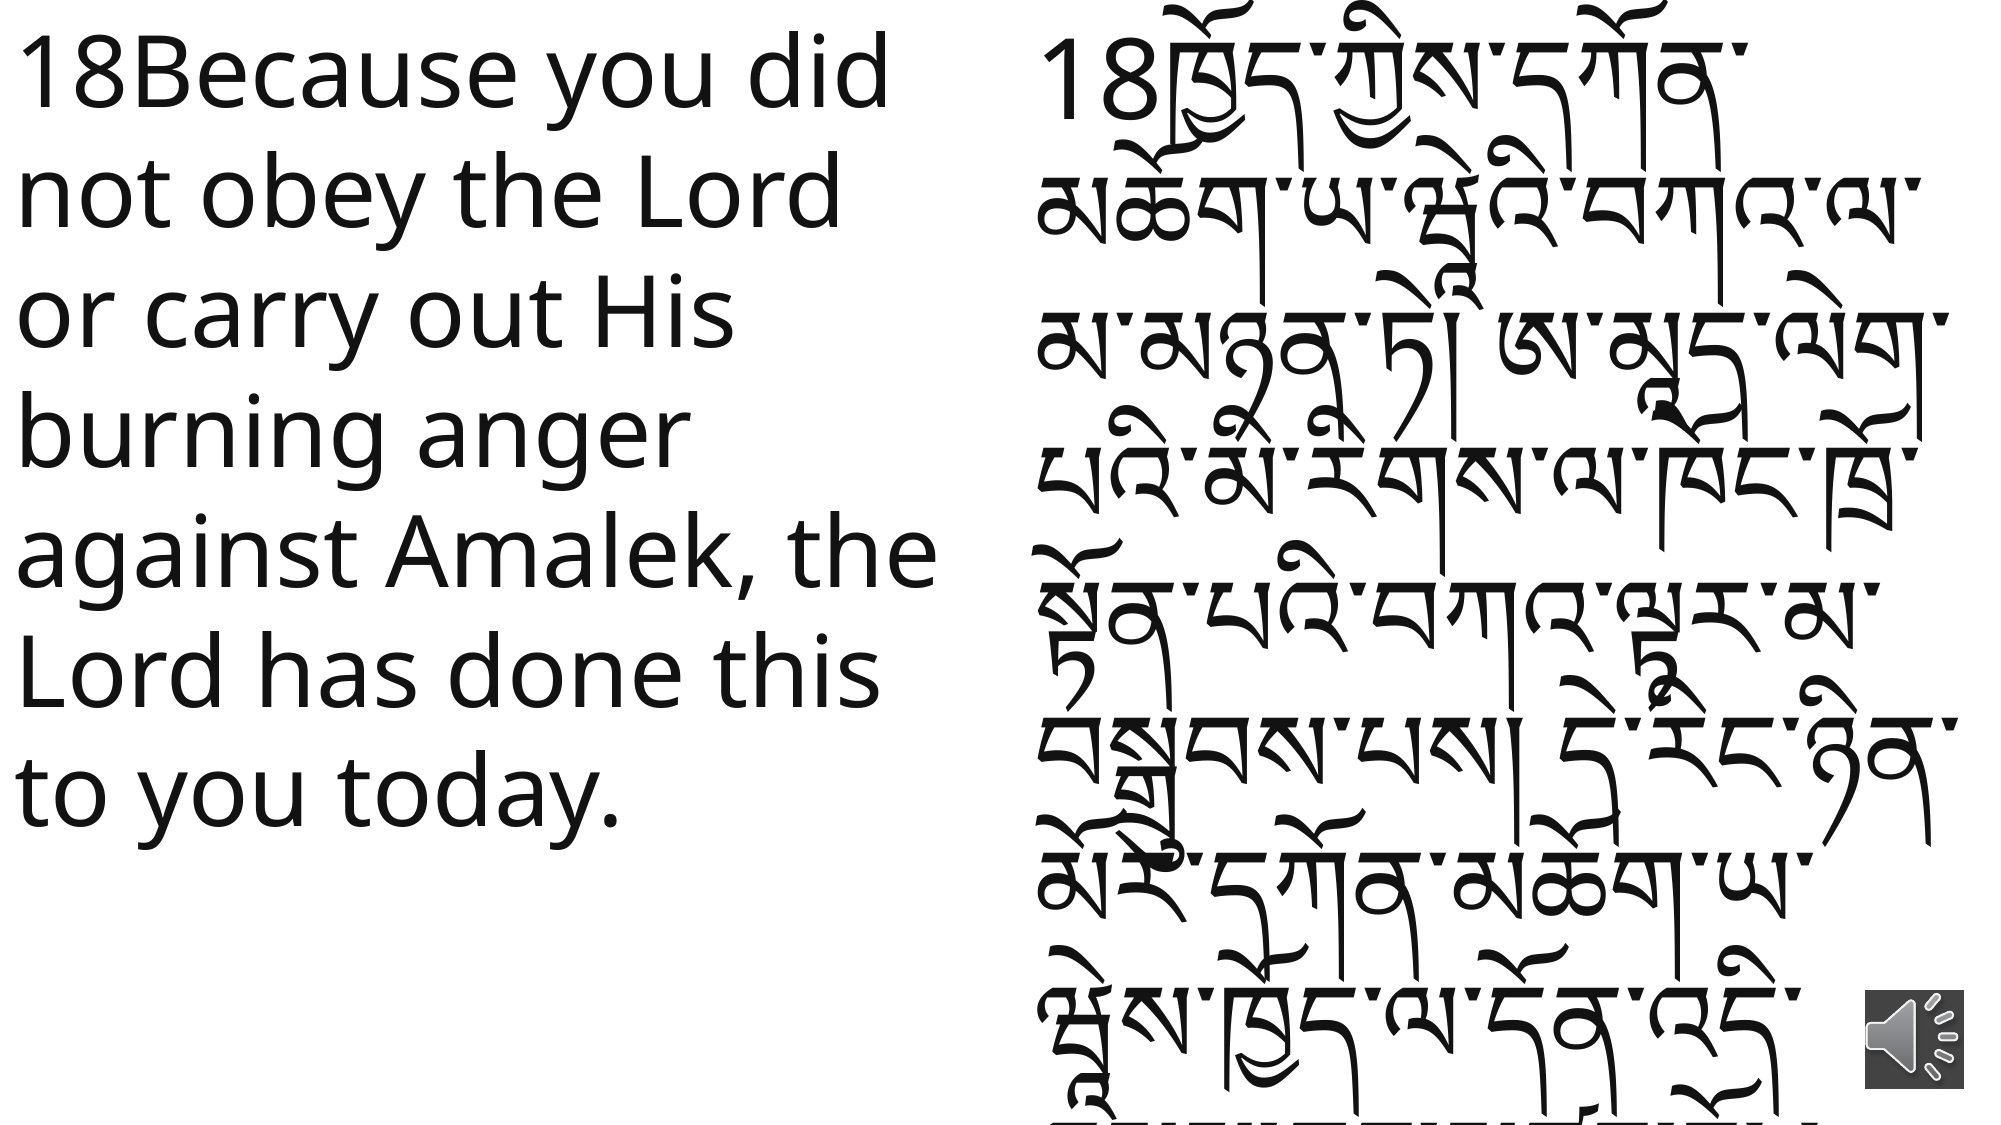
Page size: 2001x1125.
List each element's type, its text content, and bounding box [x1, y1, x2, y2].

text_box 18ཁྱོད་ཀྱིས་དཀོན་མཆོག་ཡ་ཝཱེའི་བཀའ་ལ་མ་མཉན་ཏེ། ཨ་མཱད་ལེག་པའི་མི་རིགས་ལ་ཁོང་ཁྲོ་སྟོན་པའི་བཀའ་ལྟར་མ་བསྒྲུབས་པས། དེ་རིང་ཉིན་མོར་དཀོན་མཆོག་ཡ་ཝཱེས་ཁྱོད་ལ་དོན་འདི་ཐམས་ཅད་མཛད་དོ། ། [1019, 0, 2000, 1125]
picture [1864, 989, 1965, 1090]
text_box 18Because you did not obey the Lord or carry out His burning anger against Amalek, the Lord has done this to you today. [0, 0, 981, 1125]
